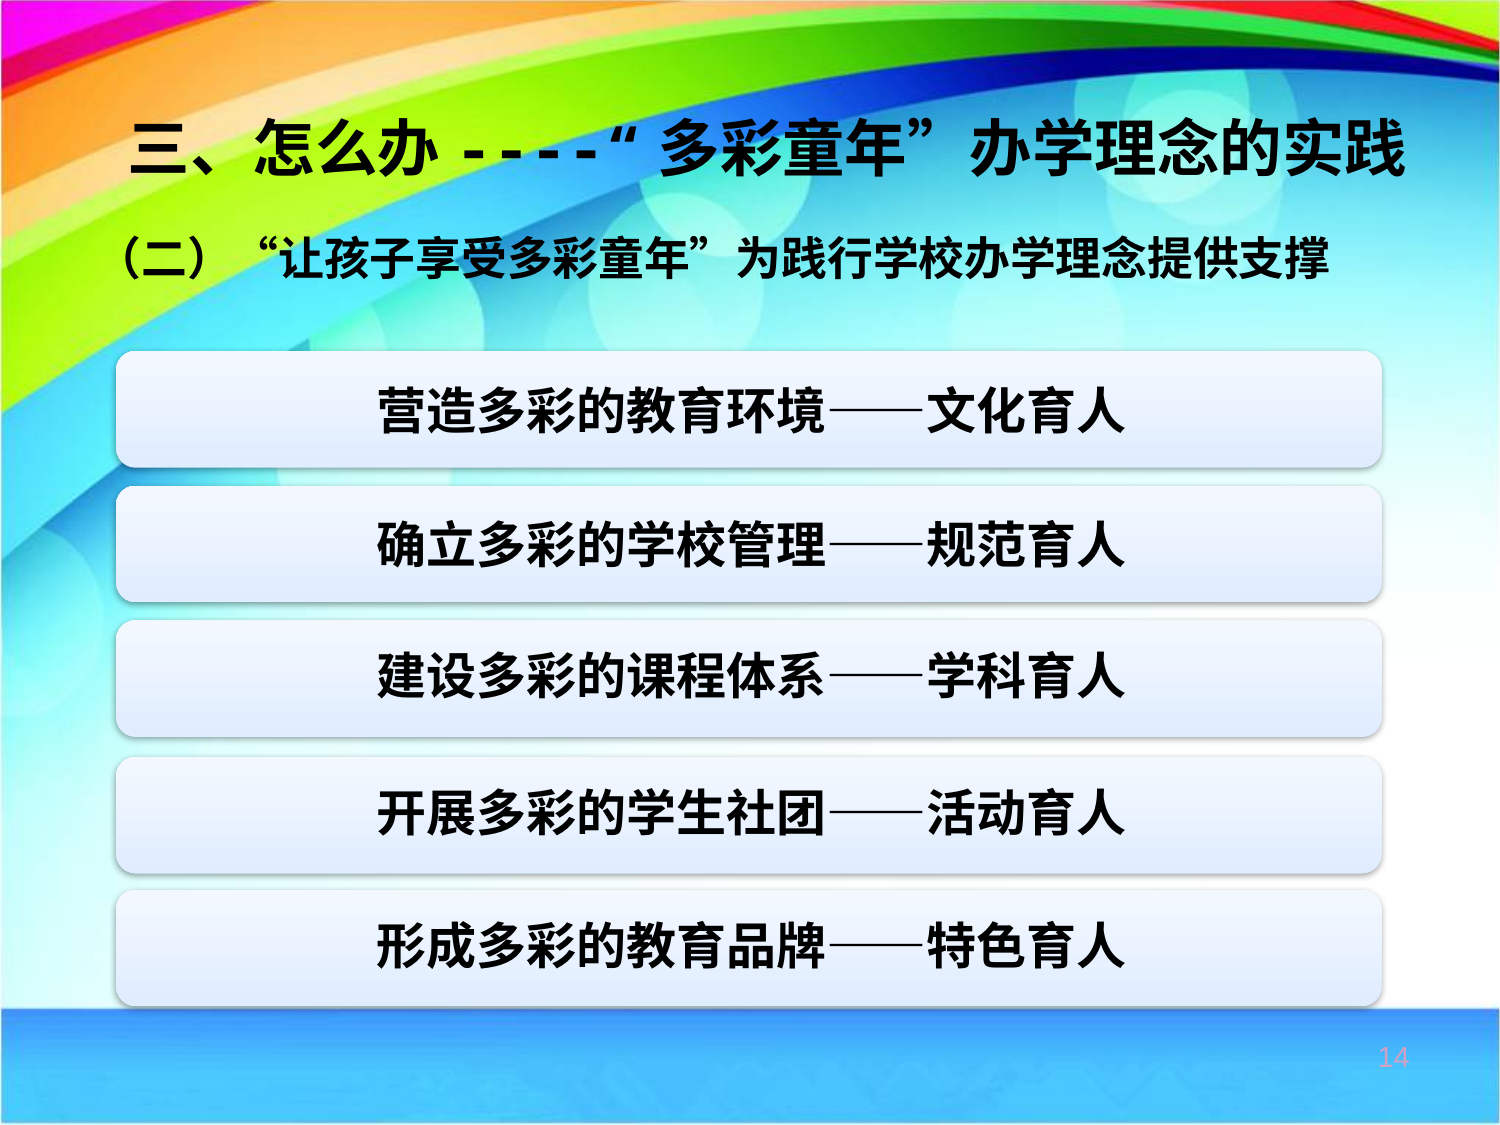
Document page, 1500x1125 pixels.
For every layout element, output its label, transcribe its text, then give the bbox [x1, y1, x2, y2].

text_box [115, 350, 1382, 1008]
slide_number 14 [1074, 1031, 1426, 1110]
picture [0, 0, 1500, 1125]
text_box （二）“让孩子享受多彩童年”为践行学校办学理念提供支撑 [80, 221, 1417, 292]
text_box 三、怎么办----“多彩童年”办学理念的实践 [70, 101, 1465, 219]
